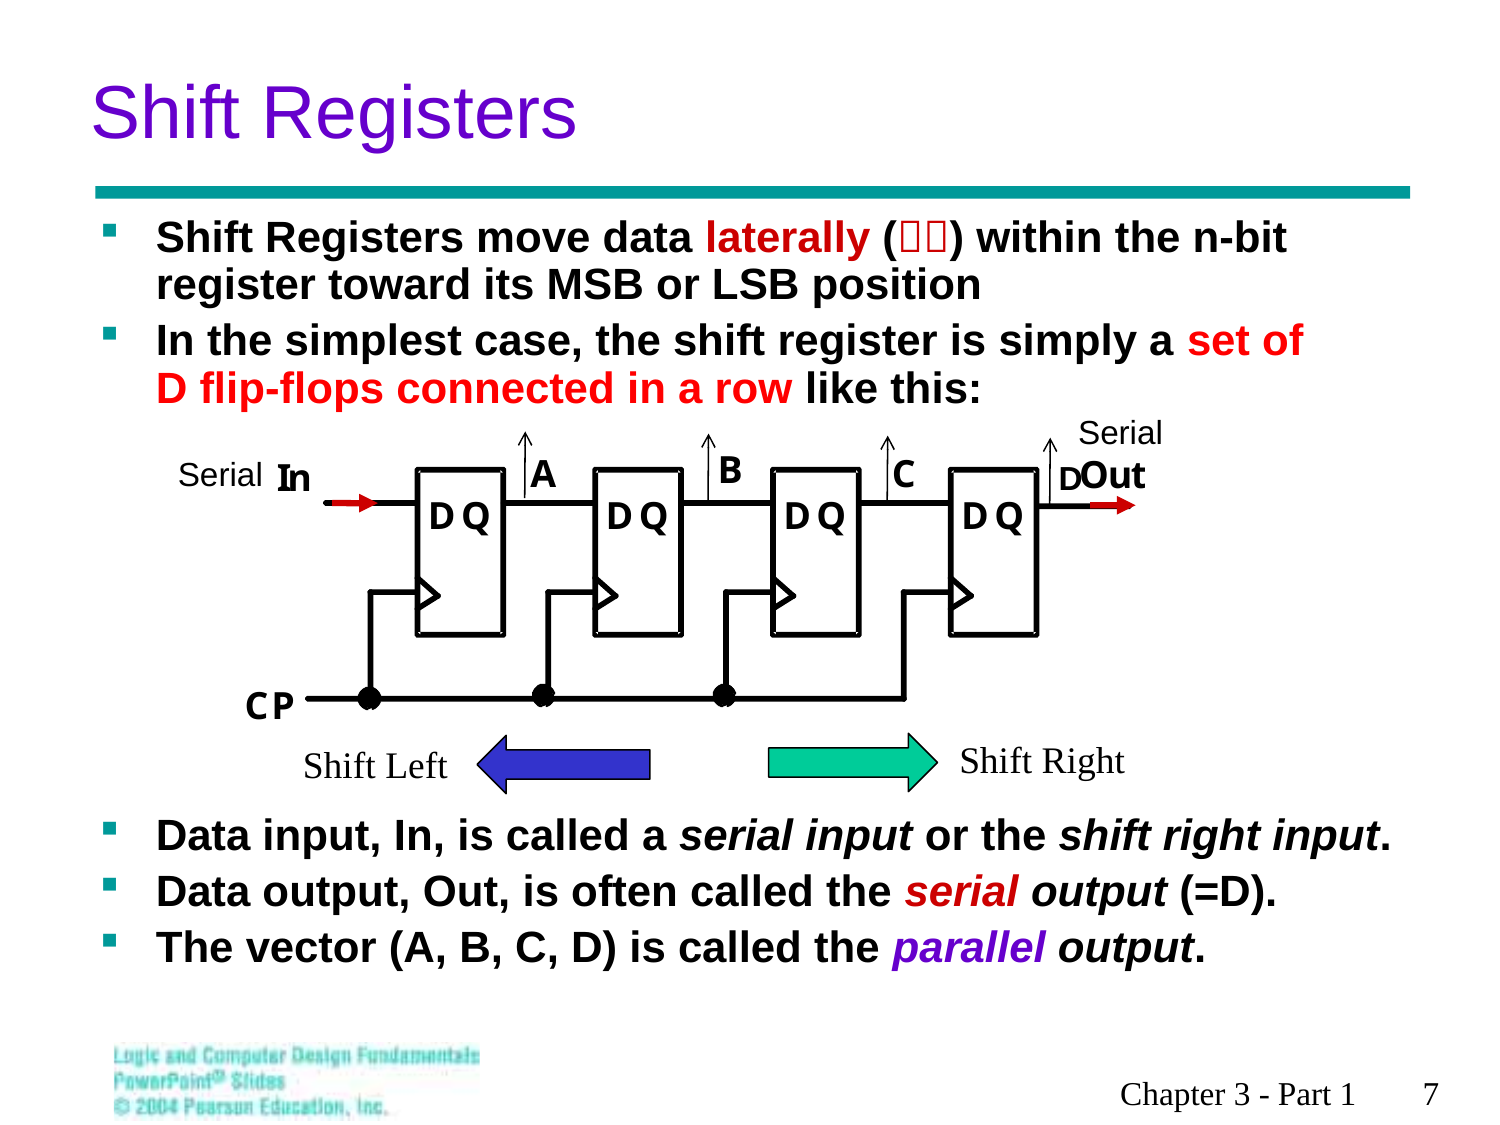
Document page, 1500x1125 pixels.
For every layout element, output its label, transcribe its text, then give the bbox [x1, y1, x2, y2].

text_box [477, 735, 650, 794]
list Shift Registers move data laterally () within the n-bit register toward its MSB or LSB position In the simplest case, the shift register is simply a set of D flip-flops connected in a row like this: Data input, In, is called a serial input or the shift right input. Data output, Out, is often called the serial output (=D). The vector (A, B, C, D) is called the parallel output. [84, 207, 1453, 1076]
text_box Shift Right [944, 735, 1141, 789]
text_box Serial [1063, 404, 1179, 459]
picture [113, 1076, 480, 1121]
text_box [768, 735, 938, 792]
text_box Shift Left [288, 735, 464, 793]
text_box Serial [163, 445, 241, 501]
text_box D [676, 468, 740, 473]
text_box D [1018, 472, 1082, 477]
slide_number Chapter 3 - Part 1 7 [1104, 1064, 1497, 1122]
text_box D [854, 470, 920, 476]
text_box D [493, 466, 557, 471]
title Shift Registers [75, 24, 1351, 193]
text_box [244, 443, 1145, 726]
